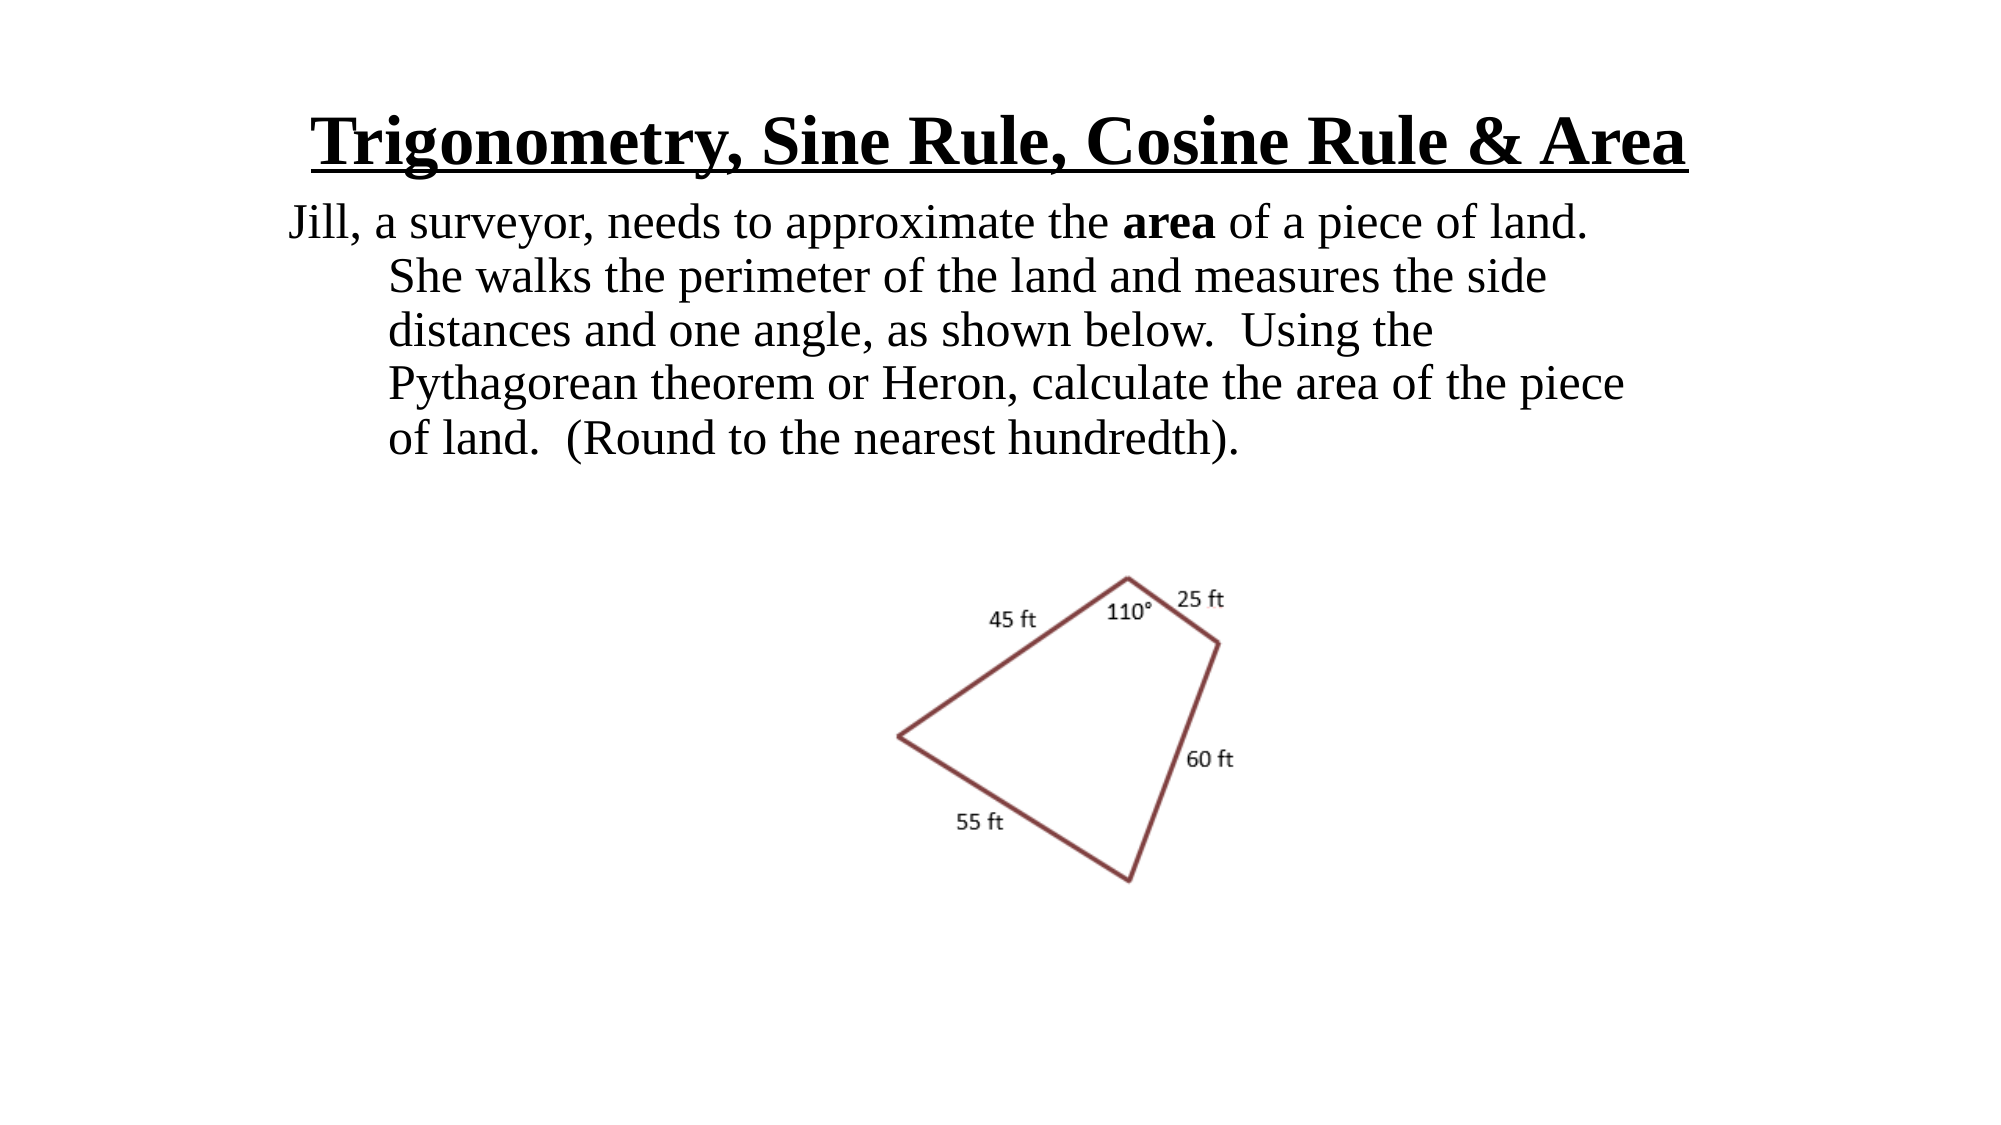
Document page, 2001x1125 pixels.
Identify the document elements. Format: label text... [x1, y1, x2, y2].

picture [874, 549, 1343, 891]
title Trigonometry, Sine Rule, Cosine Rule & Area [249, 24, 1750, 188]
subtitle Jill, a surveyor, needs to approximate the area of a piece of land. She walks the perimeter of the land and measures the side distances and one angle, as shown below. Using the Pythagorean theorem or Heron, calculate the area of the piece of land. (Round to the nearest hundredth). [273, 187, 1661, 1088]
